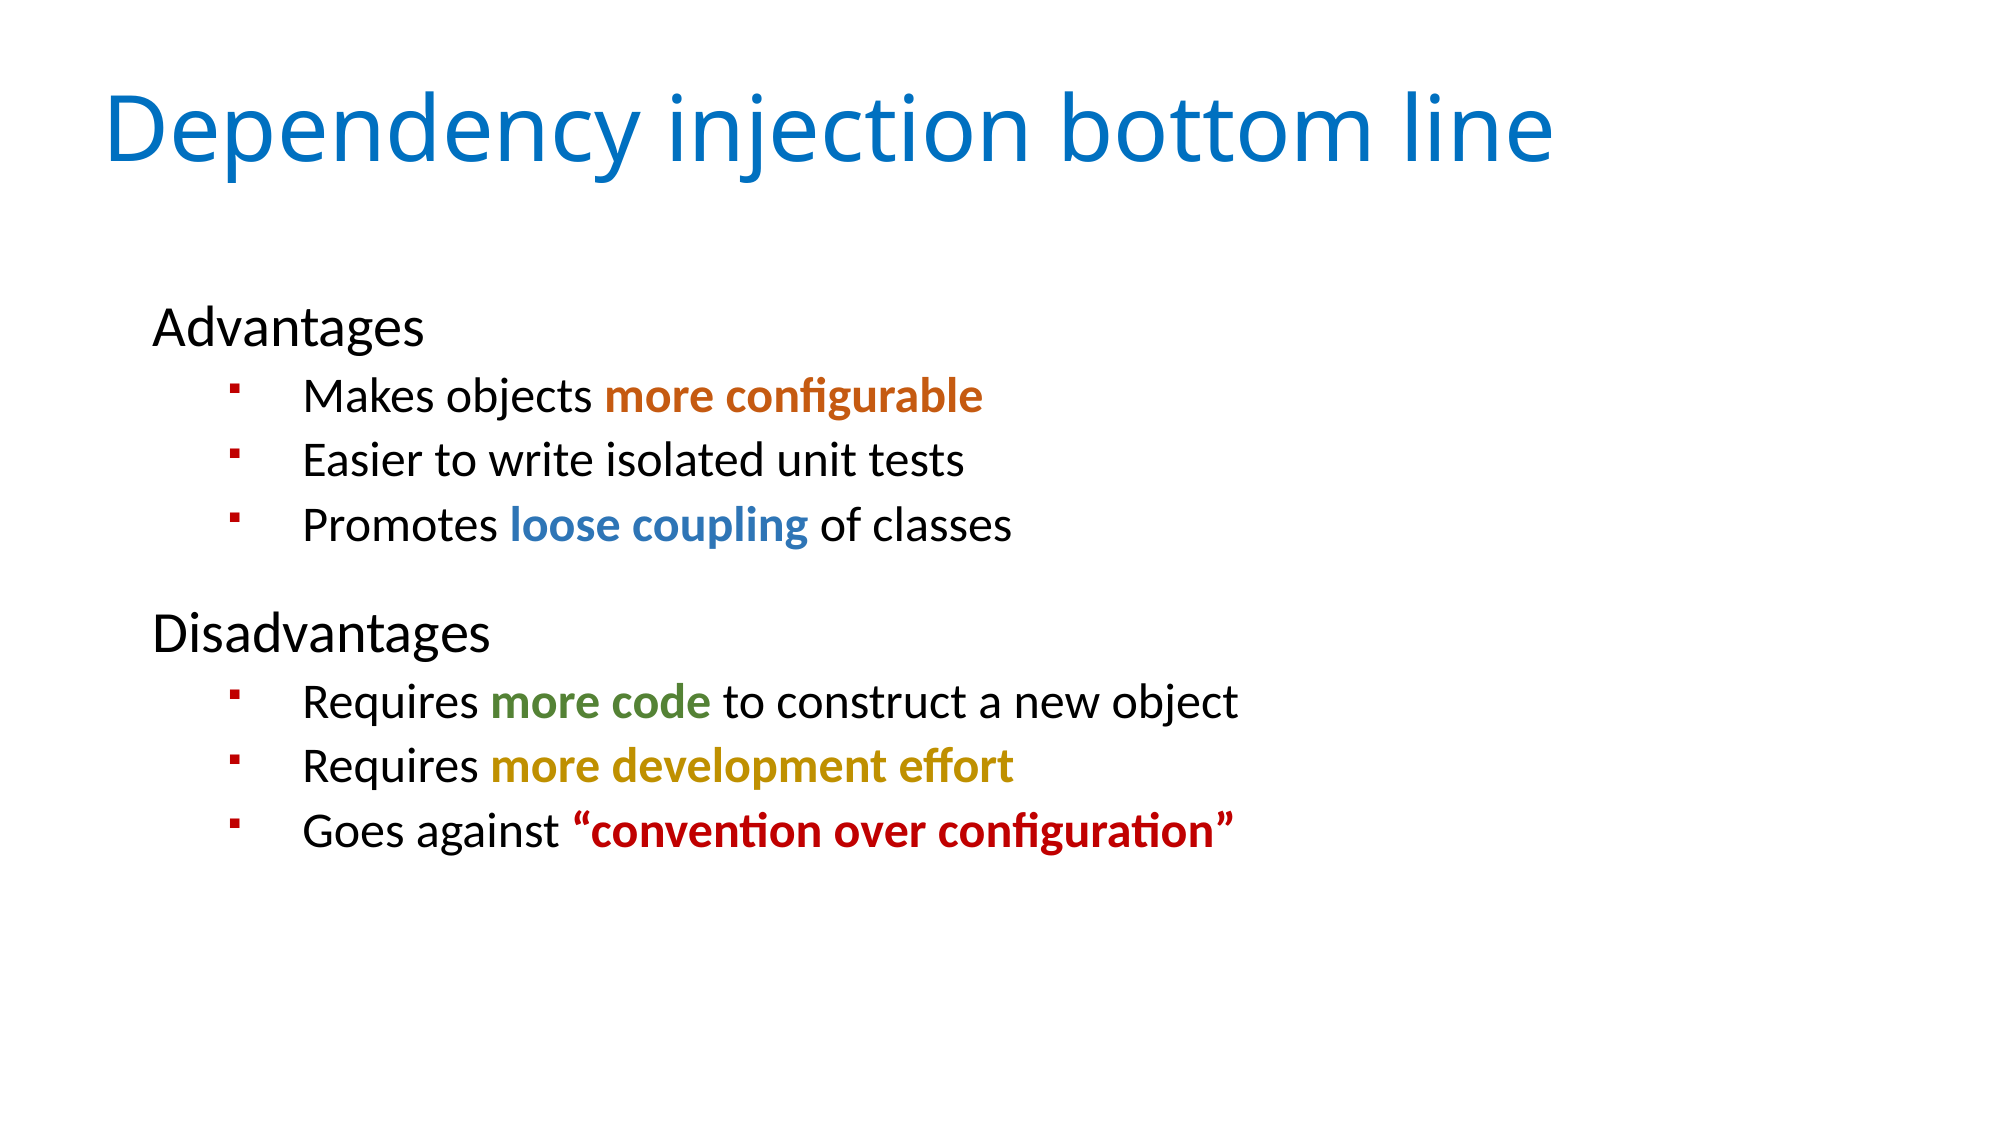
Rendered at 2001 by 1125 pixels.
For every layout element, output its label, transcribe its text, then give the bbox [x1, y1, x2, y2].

title Dependency injection bottom line [87, 59, 1863, 203]
list Advantages Makes objects more configurable Easier to write isolated unit tests Promotes loose coupling of classes Disadvantages Requires more code to construct a new object Requires more development effort Goes against “convention over configuration” [137, 227, 1863, 927]
